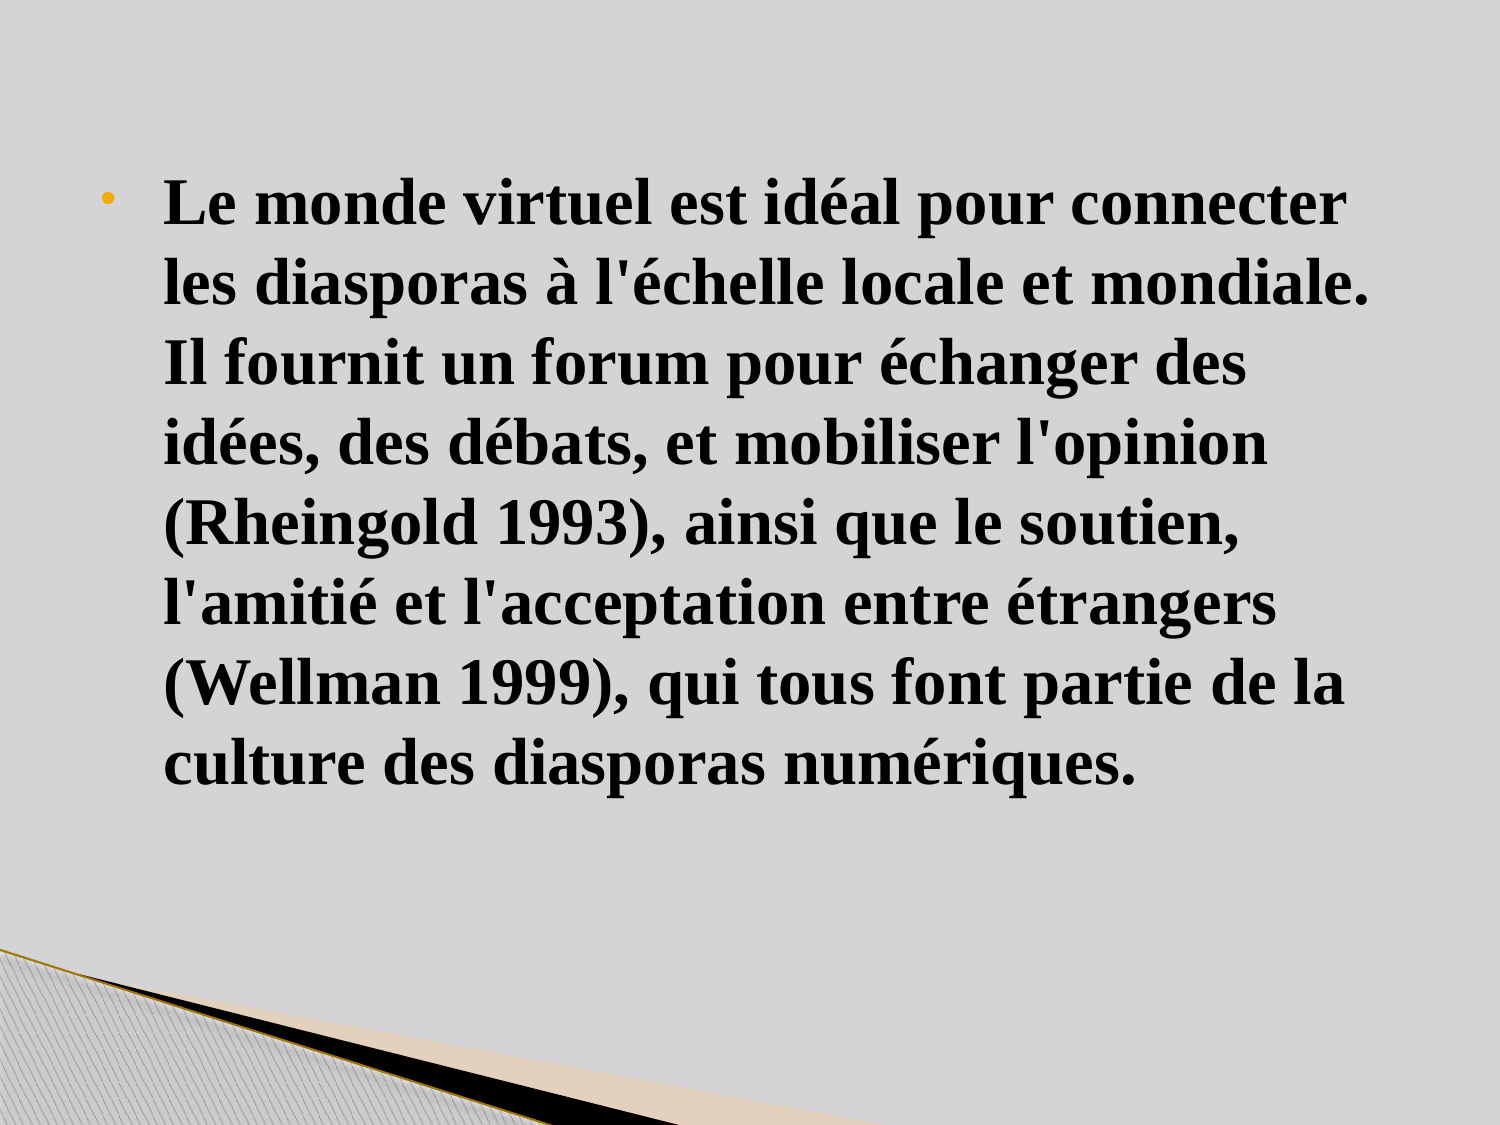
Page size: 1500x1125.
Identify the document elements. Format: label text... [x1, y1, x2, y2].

list Le monde virtuel est idéal pour connecter les diasporas à l'échelle locale et mondiale. Il fournit un forum pour échanger des idées, des débats, et mobiliser l'opinion (Rheingold 1993), ainsi que le soutien, l'amitié et l'acceptation entre étrangers (Wellman 1999), qui tous font partie de la culture des diasporas numériques. [74, 149, 1426, 1006]
